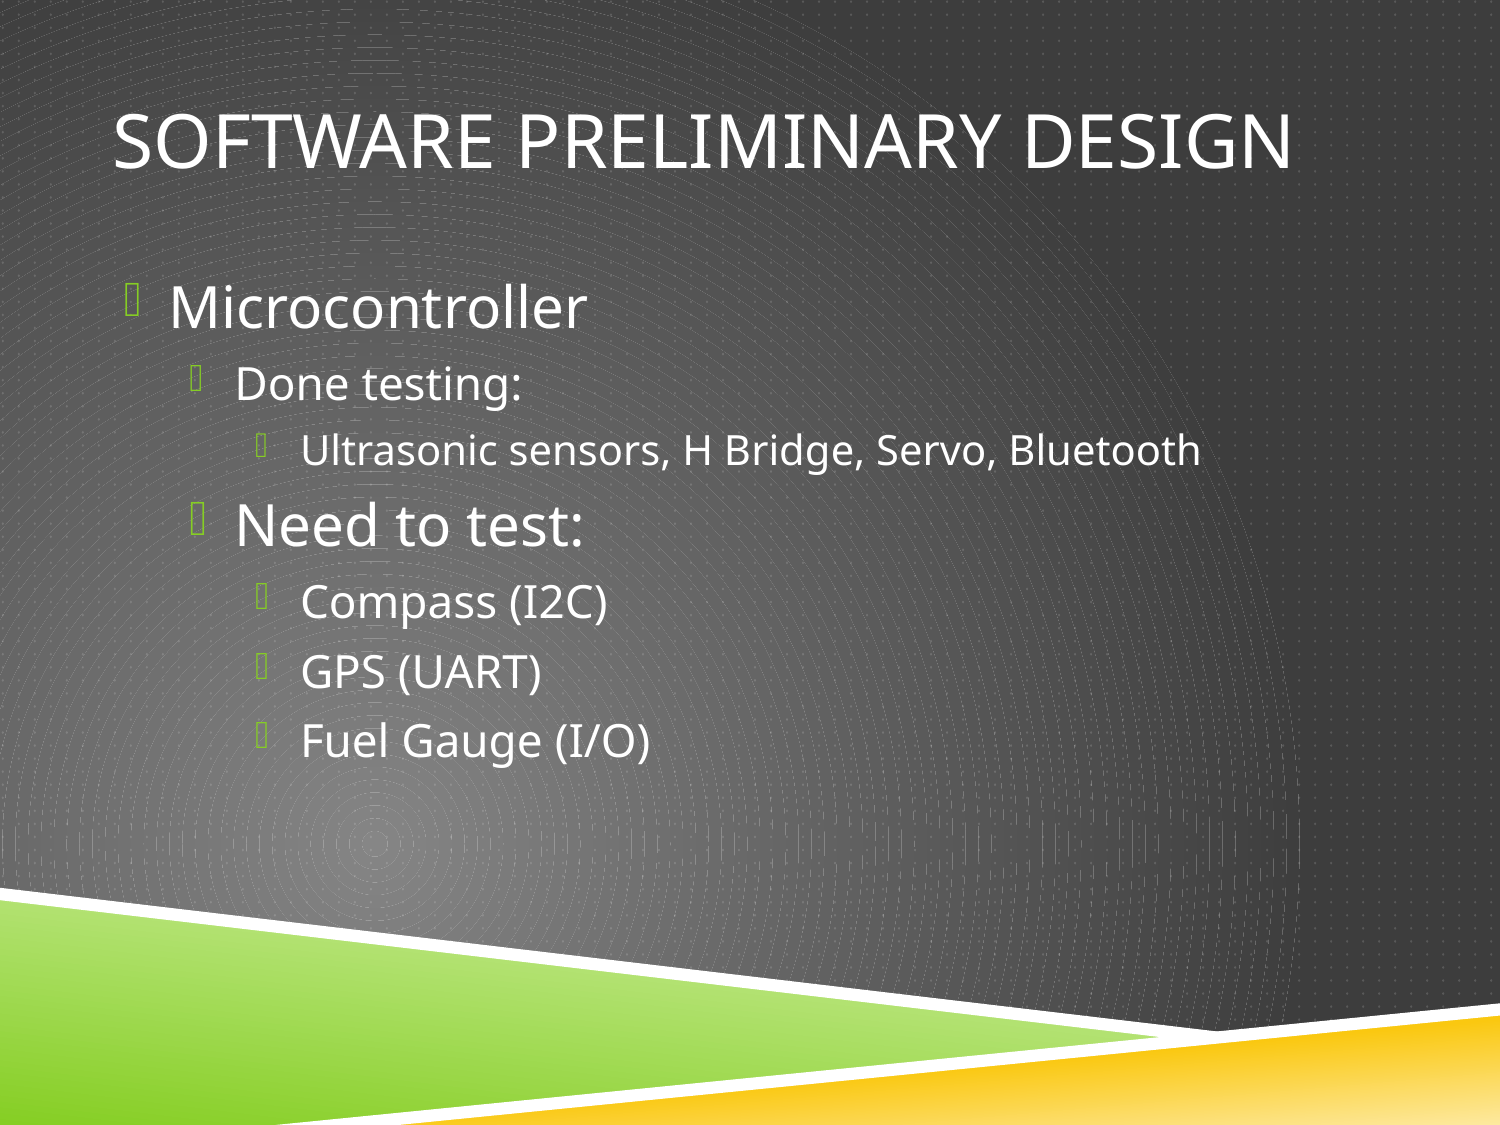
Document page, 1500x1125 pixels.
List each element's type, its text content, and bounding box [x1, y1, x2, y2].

list Microcontroller Done testing: Ultrasonic sensors, H Bridge, Servo, Bluetooth Need to test: Compass (I2C) GPS (UART) Fuel Gauge (I/O) [112, 262, 1388, 875]
title Software Preliminary Design [112, 45, 1388, 233]
